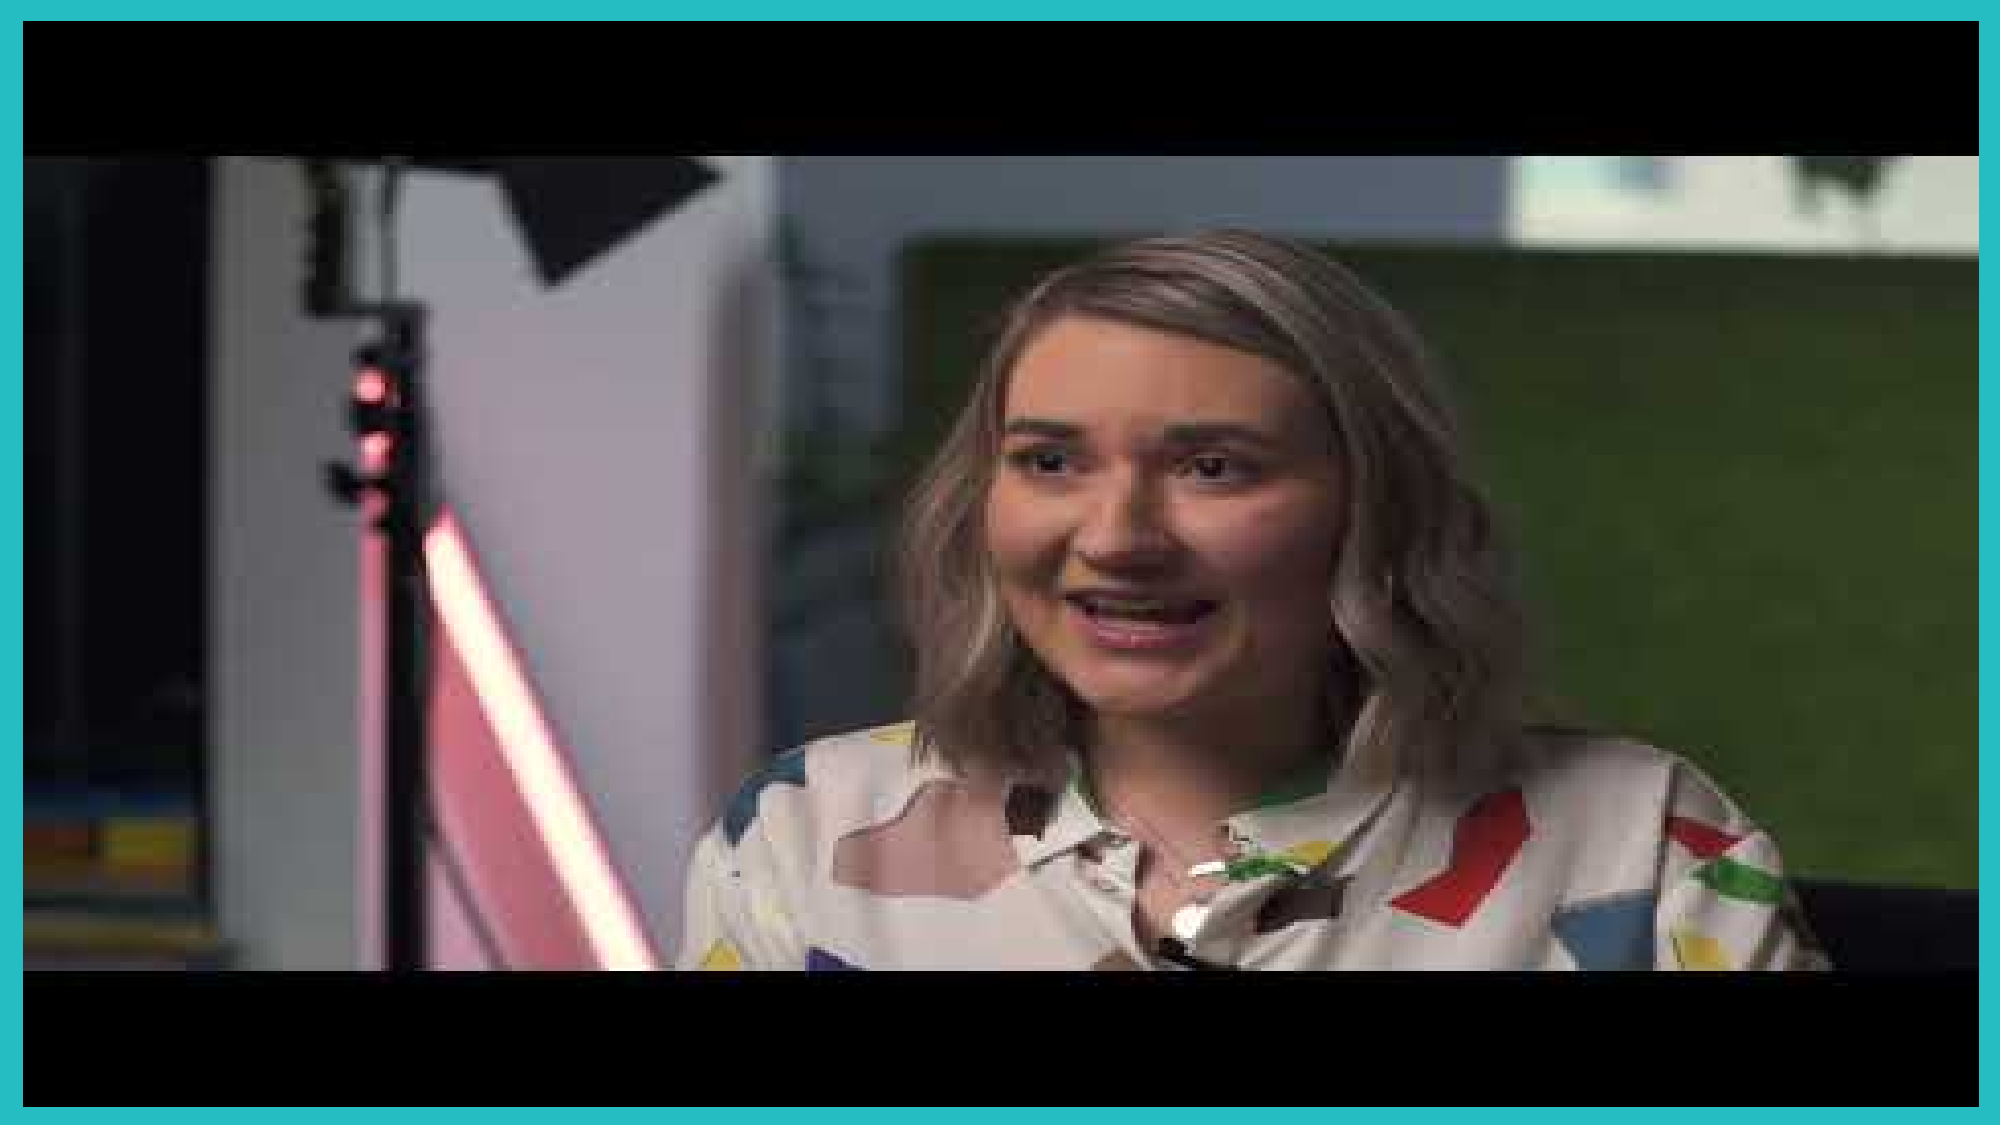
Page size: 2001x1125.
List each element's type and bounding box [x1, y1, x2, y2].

text_box [22, 20, 1980, 1108]
